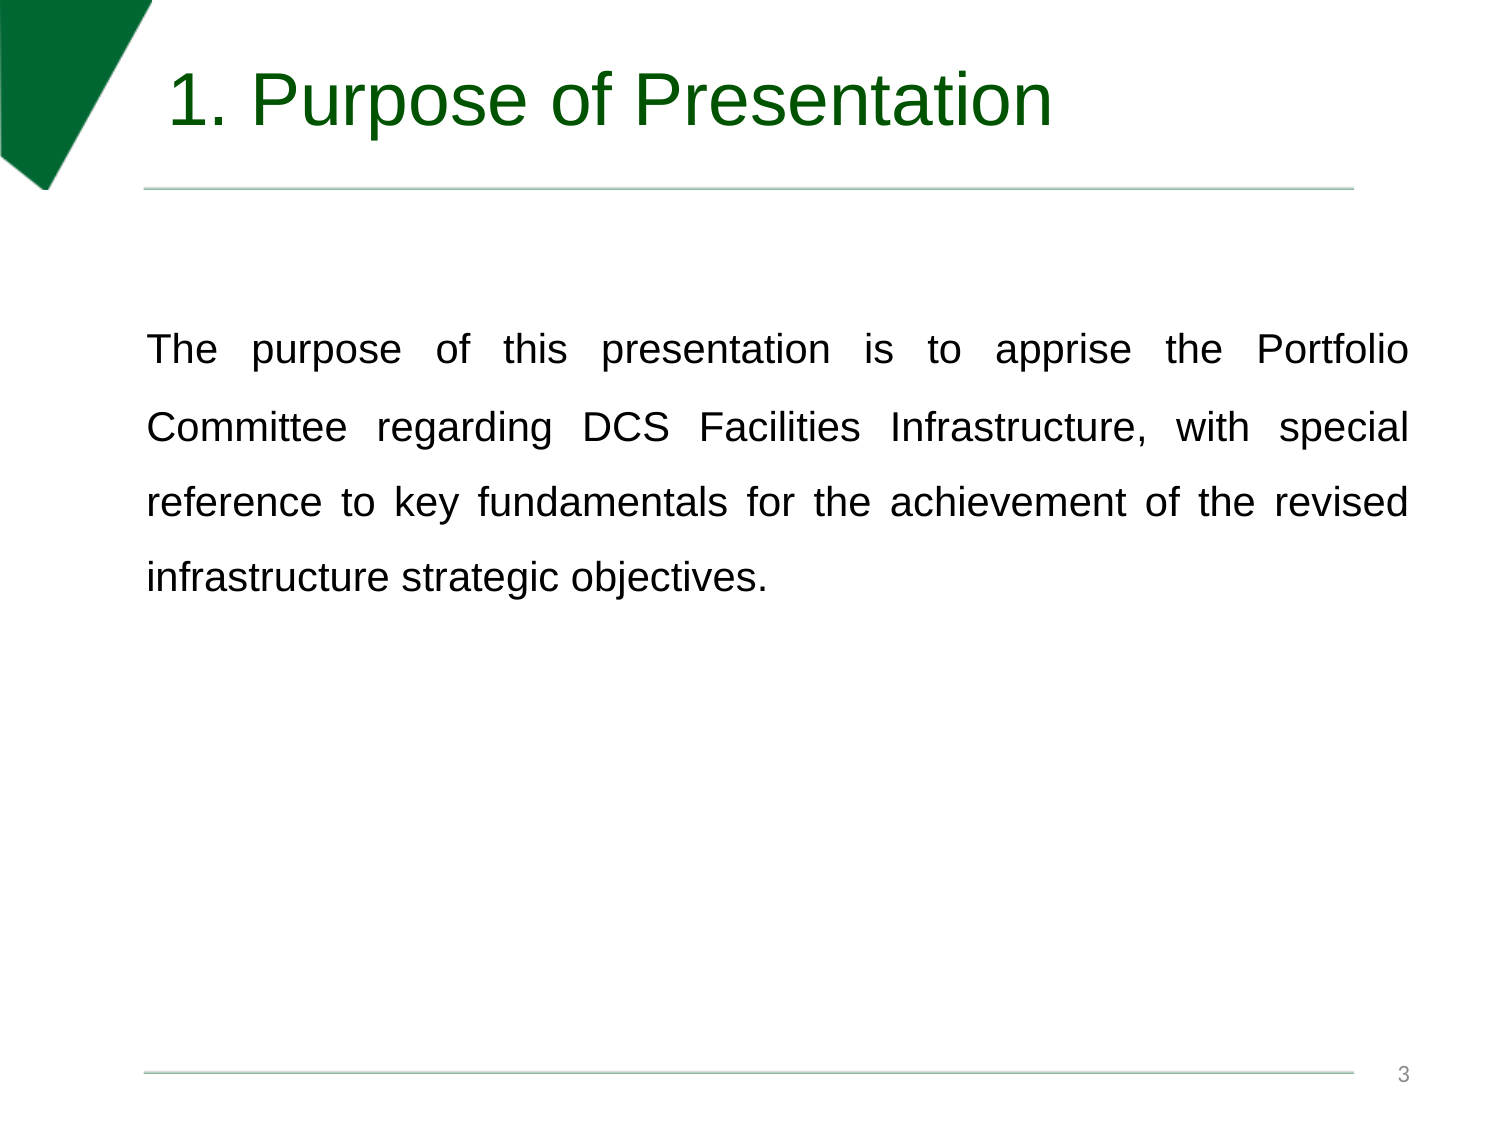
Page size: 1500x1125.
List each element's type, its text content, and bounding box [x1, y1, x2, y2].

picture [143, 1067, 1355, 1074]
list The purpose of this presentation is to apprise the Portfolio Committee regarding DCS Facilities Infrastructure, with special reference to key fundamentals for the achievement of the revised infrastructure strategic objectives. [75, 262, 1425, 1005]
picture [0, 0, 1355, 190]
title 1. Purpose of Presentation [155, 2, 1498, 190]
slide_number 3 [1074, 1042, 1425, 1103]
